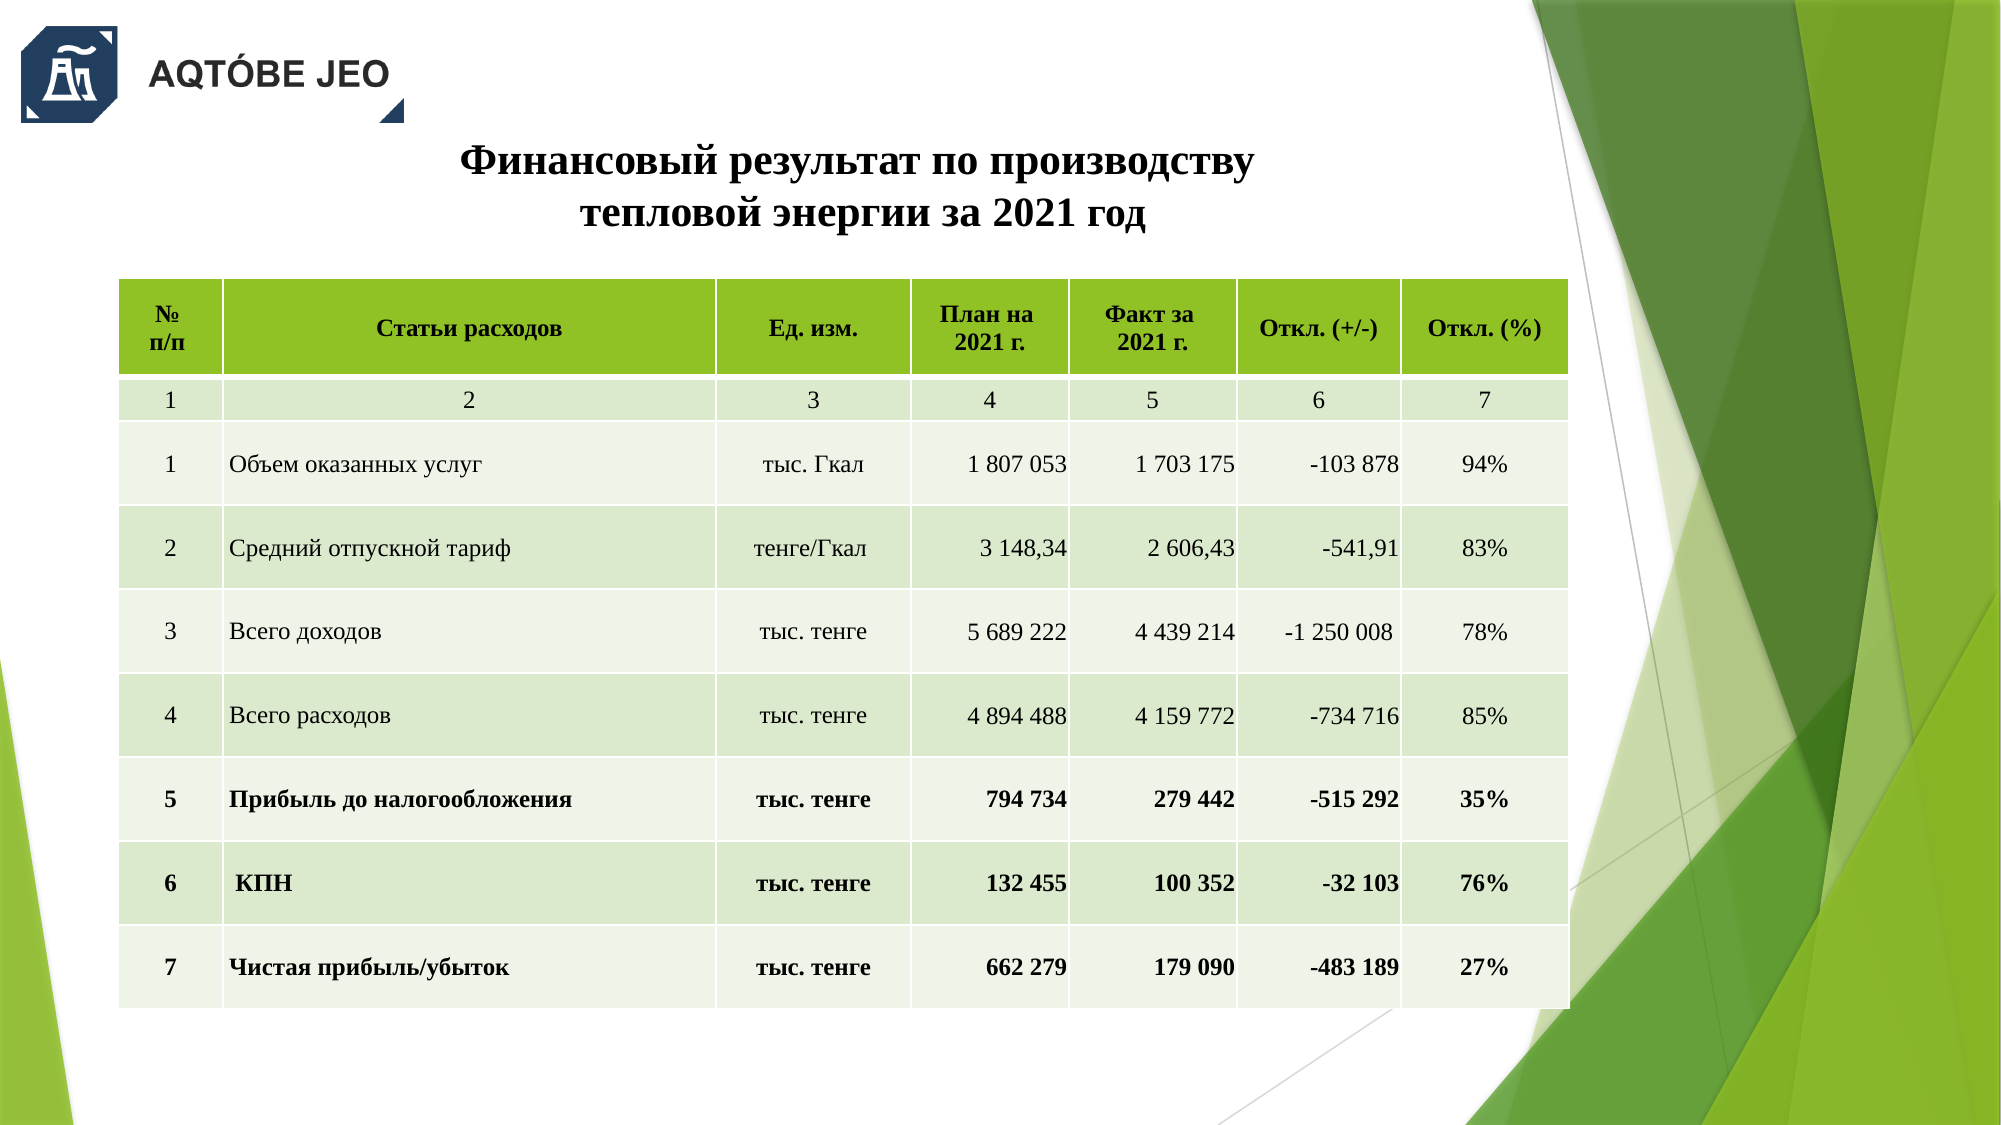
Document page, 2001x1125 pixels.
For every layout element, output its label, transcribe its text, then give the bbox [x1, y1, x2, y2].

table_cell Объем оказанных услуг [224, 422, 715, 504]
table_cell 94% [1402, 422, 1568, 504]
table_cell 27% [1402, 926, 1568, 1008]
table_cell тыс. тенге [717, 590, 910, 672]
table_cell -32 103 [1238, 842, 1400, 924]
table_cell КПН [224, 842, 715, 924]
table_cell 179 090 [1070, 926, 1236, 1008]
table_cell 4 439 214 [1070, 590, 1236, 672]
table_cell -483 189 [1238, 926, 1400, 1008]
table_header Ед. изм. [717, 279, 910, 374]
table_cell 794 734 [912, 758, 1068, 840]
table_cell 1 [119, 422, 222, 504]
table_cell 1 703 175 [1070, 422, 1236, 504]
table_cell 5 [1070, 380, 1236, 420]
table_cell 2 [119, 506, 222, 588]
table_cell 7 [119, 926, 222, 1008]
table_cell тыс. тенге [717, 758, 910, 840]
table_cell 7 [1402, 380, 1568, 420]
table_cell -515 292 [1238, 758, 1400, 840]
table_header Статьи расходов [224, 279, 715, 374]
table_cell 2 [224, 380, 715, 420]
table_cell 4 159 772 [1070, 674, 1236, 756]
table_cell 83% [1402, 506, 1568, 588]
table_header Откл. (+/-) [1238, 279, 1400, 374]
table_cell 5 [119, 758, 222, 840]
table_cell -541,91 [1238, 506, 1400, 588]
table_cell 1 807 053 [912, 422, 1068, 504]
table_cell 4 [119, 674, 222, 756]
table_cell 279 442 [1070, 758, 1236, 840]
table_cell -734 716 [1238, 674, 1400, 756]
table_cell 3 148,34 [912, 506, 1068, 588]
table_cell 100 352 [1070, 842, 1236, 924]
table_cell 4 [912, 380, 1068, 420]
table_header План на 2021 г. [912, 279, 1068, 374]
title Финансовый результат по производству тепловой энергии за 2021 год [309, 123, 1406, 254]
table_cell Чистая прибыль/убыток [224, 926, 715, 1008]
table_cell -103 878 [1238, 422, 1400, 504]
table_cell тыс. тенге [717, 926, 910, 1008]
table_cell 662 279 [912, 926, 1068, 1008]
picture [20, 26, 405, 124]
table_cell тыс. тенге [717, 842, 910, 924]
table_cell тыс. тенге [717, 674, 910, 756]
table_cell Средний отпускной тариф [224, 506, 715, 588]
table_cell -1 250 008 [1238, 590, 1400, 672]
table_cell тенге/Гкал [717, 506, 910, 588]
table_cell 76% [1402, 842, 1568, 924]
table_cell 5 689 222 [912, 590, 1068, 672]
table_cell 3 [717, 380, 910, 420]
table_cell 3 [119, 590, 222, 672]
table_cell 2 606,43 [1070, 506, 1236, 588]
table_header № п/п [119, 279, 222, 374]
table_cell Всего расходов [224, 674, 715, 756]
table_cell 85% [1402, 674, 1568, 756]
table_header Факт за 2021 г. [1070, 279, 1236, 374]
table_header Откл. (%) [1402, 279, 1568, 374]
table_cell 6 [119, 842, 222, 924]
table_cell Прибыль до налогообложения [224, 758, 715, 840]
table_cell тыс. Гкал [717, 422, 910, 504]
table_cell 35% [1402, 758, 1568, 840]
table_cell 4 894 488 [912, 674, 1068, 756]
table_cell 1 [119, 380, 222, 420]
table_cell 132 455 [912, 842, 1068, 924]
table_cell Всего доходов [224, 590, 715, 672]
table_cell 78% [1402, 590, 1568, 672]
table_cell 6 [1238, 380, 1400, 420]
